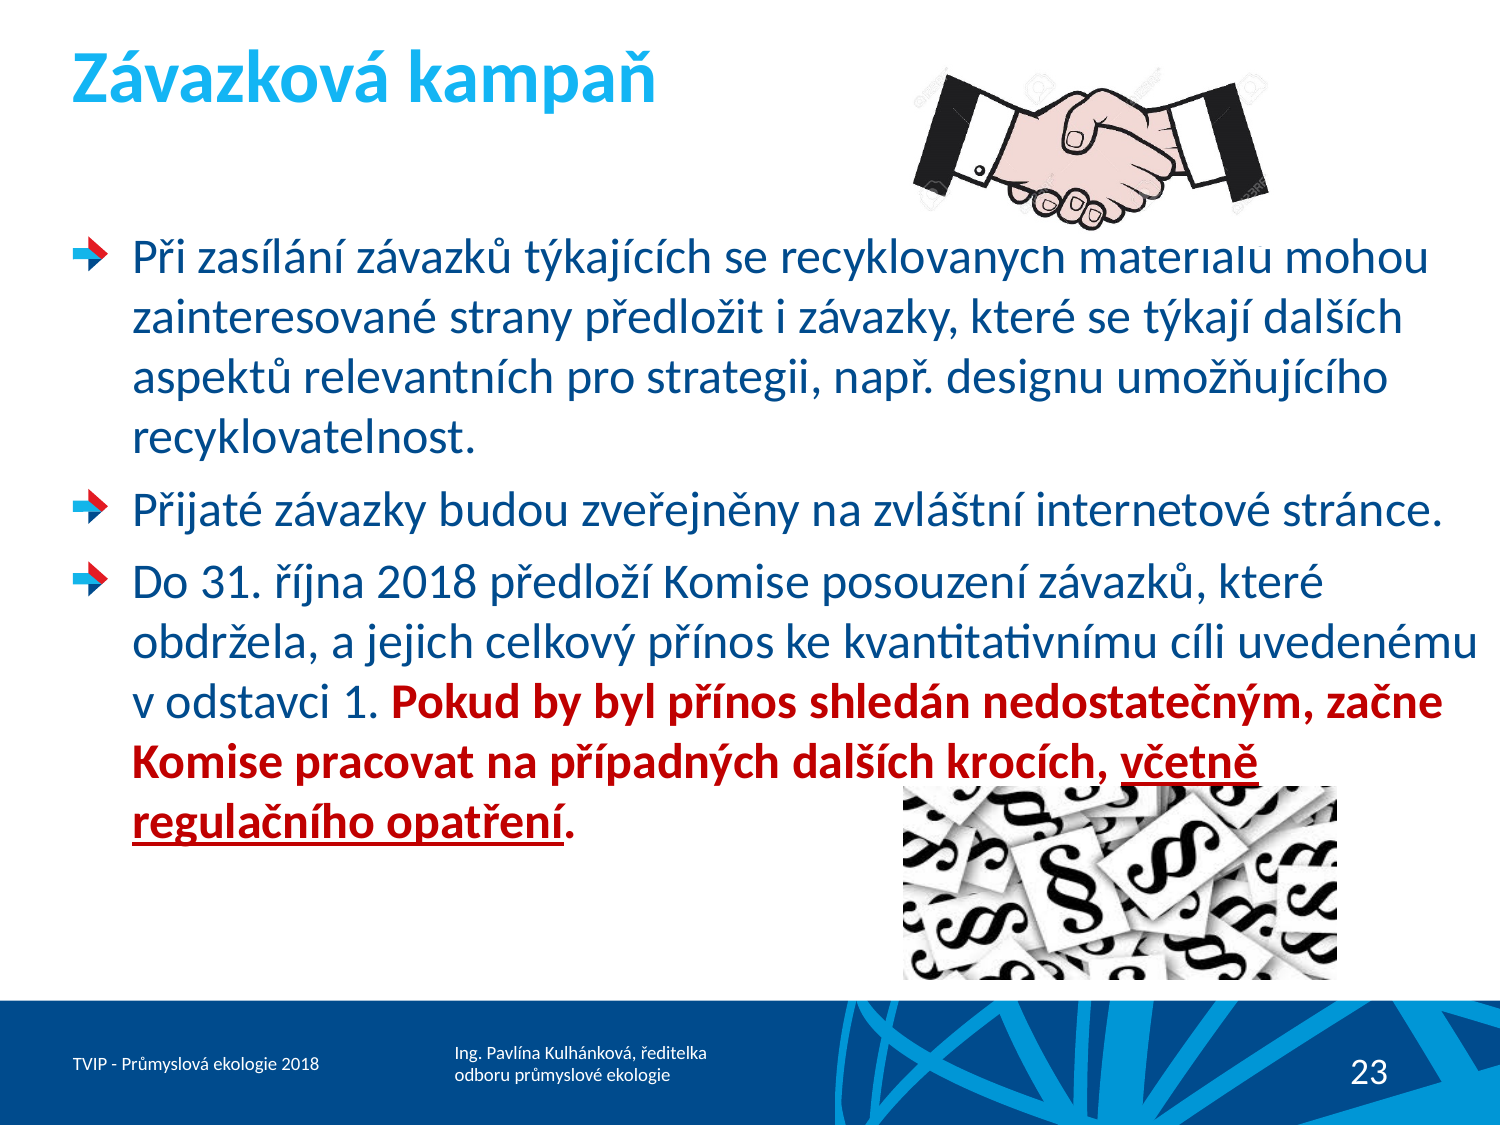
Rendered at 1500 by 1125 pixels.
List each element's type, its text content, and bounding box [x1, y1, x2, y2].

picture [902, 57, 1279, 246]
picture [902, 786, 1337, 980]
title Závazková kampaň [72, 27, 1425, 119]
list Při zasílání závazků týkajících se recyklovaných materiálů mohou zainteresované strany předložit i závazky, které se týkají dalších aspektů relevantních pro strategii, např. designu umožňujícího recyklovatelnost. Přijaté závazky budou zveřejněny na zvláštní internetové stránce. Do 31. října 2018 předloží Komise posouzení závazků, které obdržela, a jejich celkový přínos ke kvantitativnímu cíli uvedenému v odstavci 1. Pokud by byl přínos shledán nedostatečným, začne Komise pracovat na případných dalších krocích, včetně regulačního opatření. [72, 164, 1482, 884]
